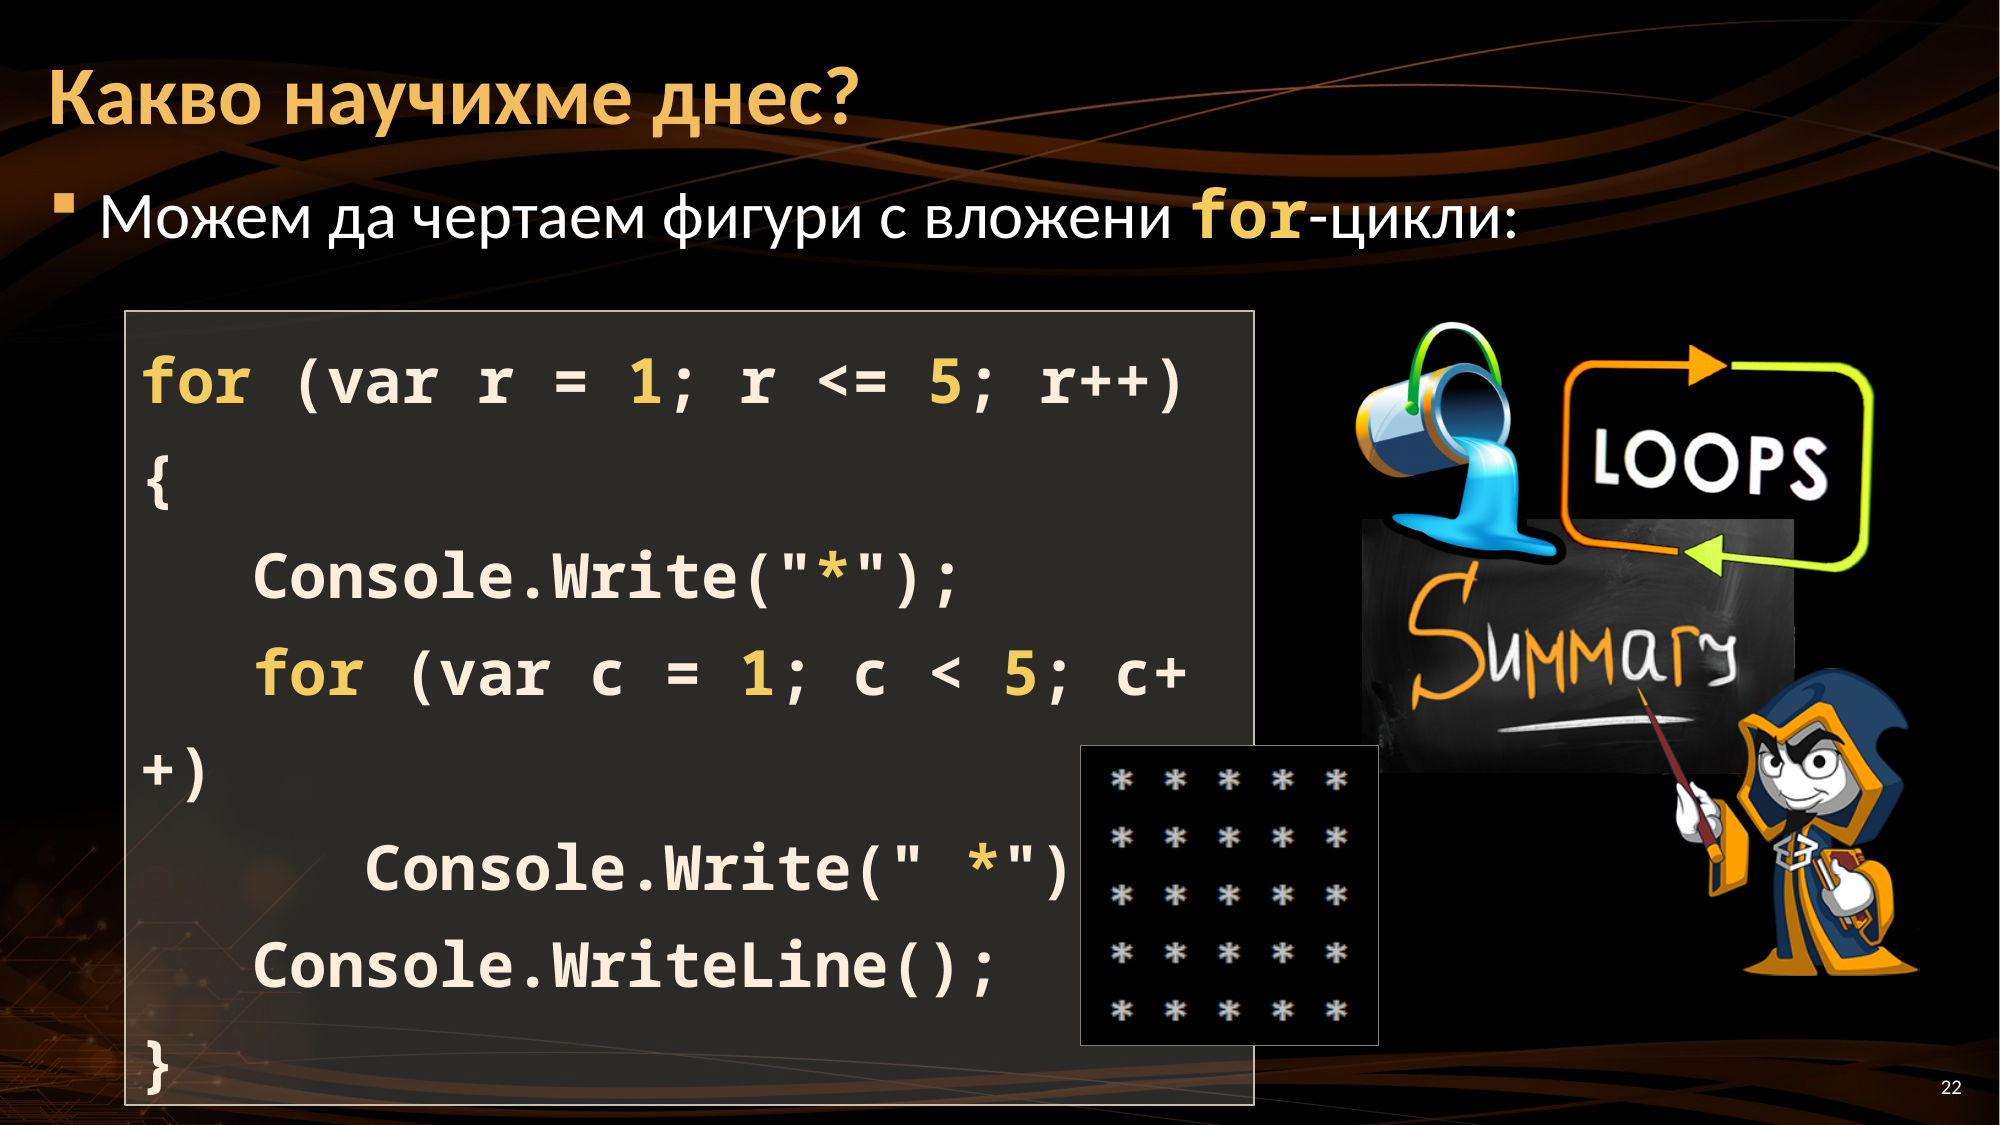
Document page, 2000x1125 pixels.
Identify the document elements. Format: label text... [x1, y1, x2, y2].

slide_number 22 [1897, 1070, 1968, 1103]
list Можем да чертаем фигури с вложени for-цикли: [31, 189, 1968, 1080]
picture [0, 0, 2000, 1125]
text_box for (var r = 1; r <= 5; r++) { Console.Write("*"); for (var c = 1; c < 5; c++) Console.Write(" *"); Console.WriteLine(); } [124, 311, 1255, 1105]
title Какво научихме днес? [30, 6, 1968, 189]
